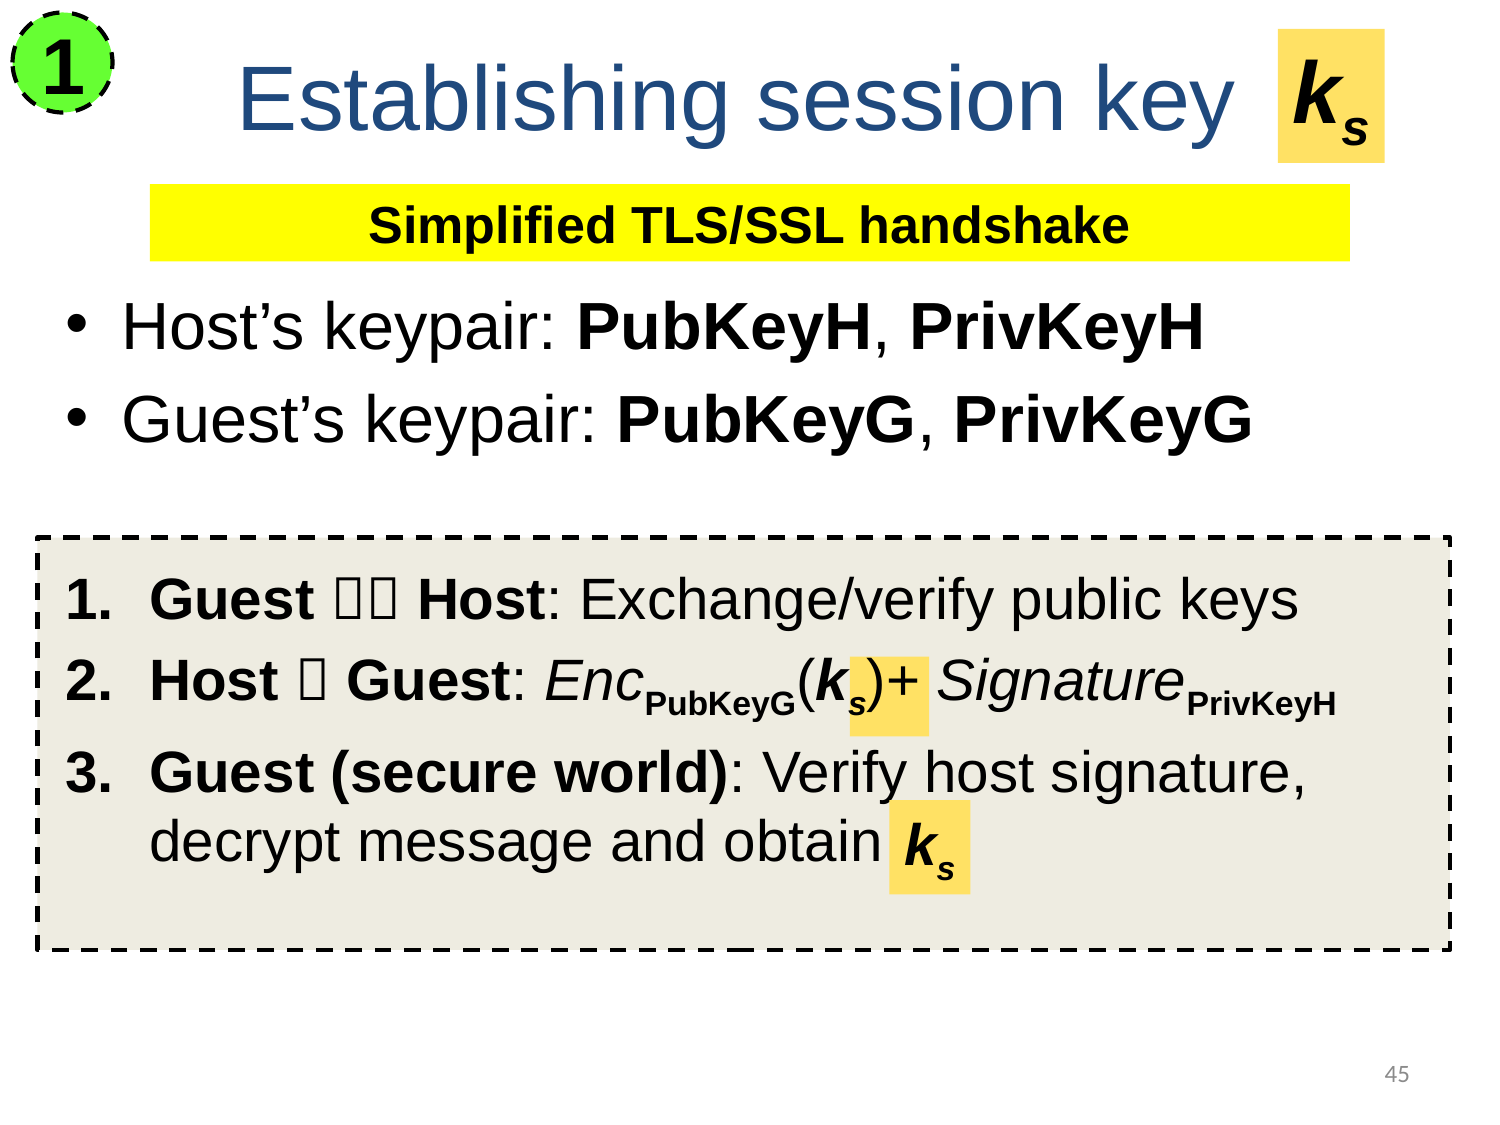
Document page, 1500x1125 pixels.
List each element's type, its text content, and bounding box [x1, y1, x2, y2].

text_box [35, 535, 50, 952]
slide_number 45 [1074, 1042, 1425, 1103]
text_box ks [889, 800, 971, 895]
list Host’s keypair: PubKeyH, PrivKeyH Guest’s keypair: PubKeyG, PrivKeyG Guest  Host: Exchange/verify public keys Host  Guest: EncPubKeyG(ks)+ SignaturePrivKeyH Guest (secure world): Verify host signature, decrypt message and obtain [50, 275, 1463, 1005]
title Establishing session key [75, 0, 1425, 188]
text_box ks [1277, 28, 1385, 163]
text_box 1 [10, 10, 115, 115]
text_box Simplified TLS/SSL handshake [149, 184, 1350, 262]
